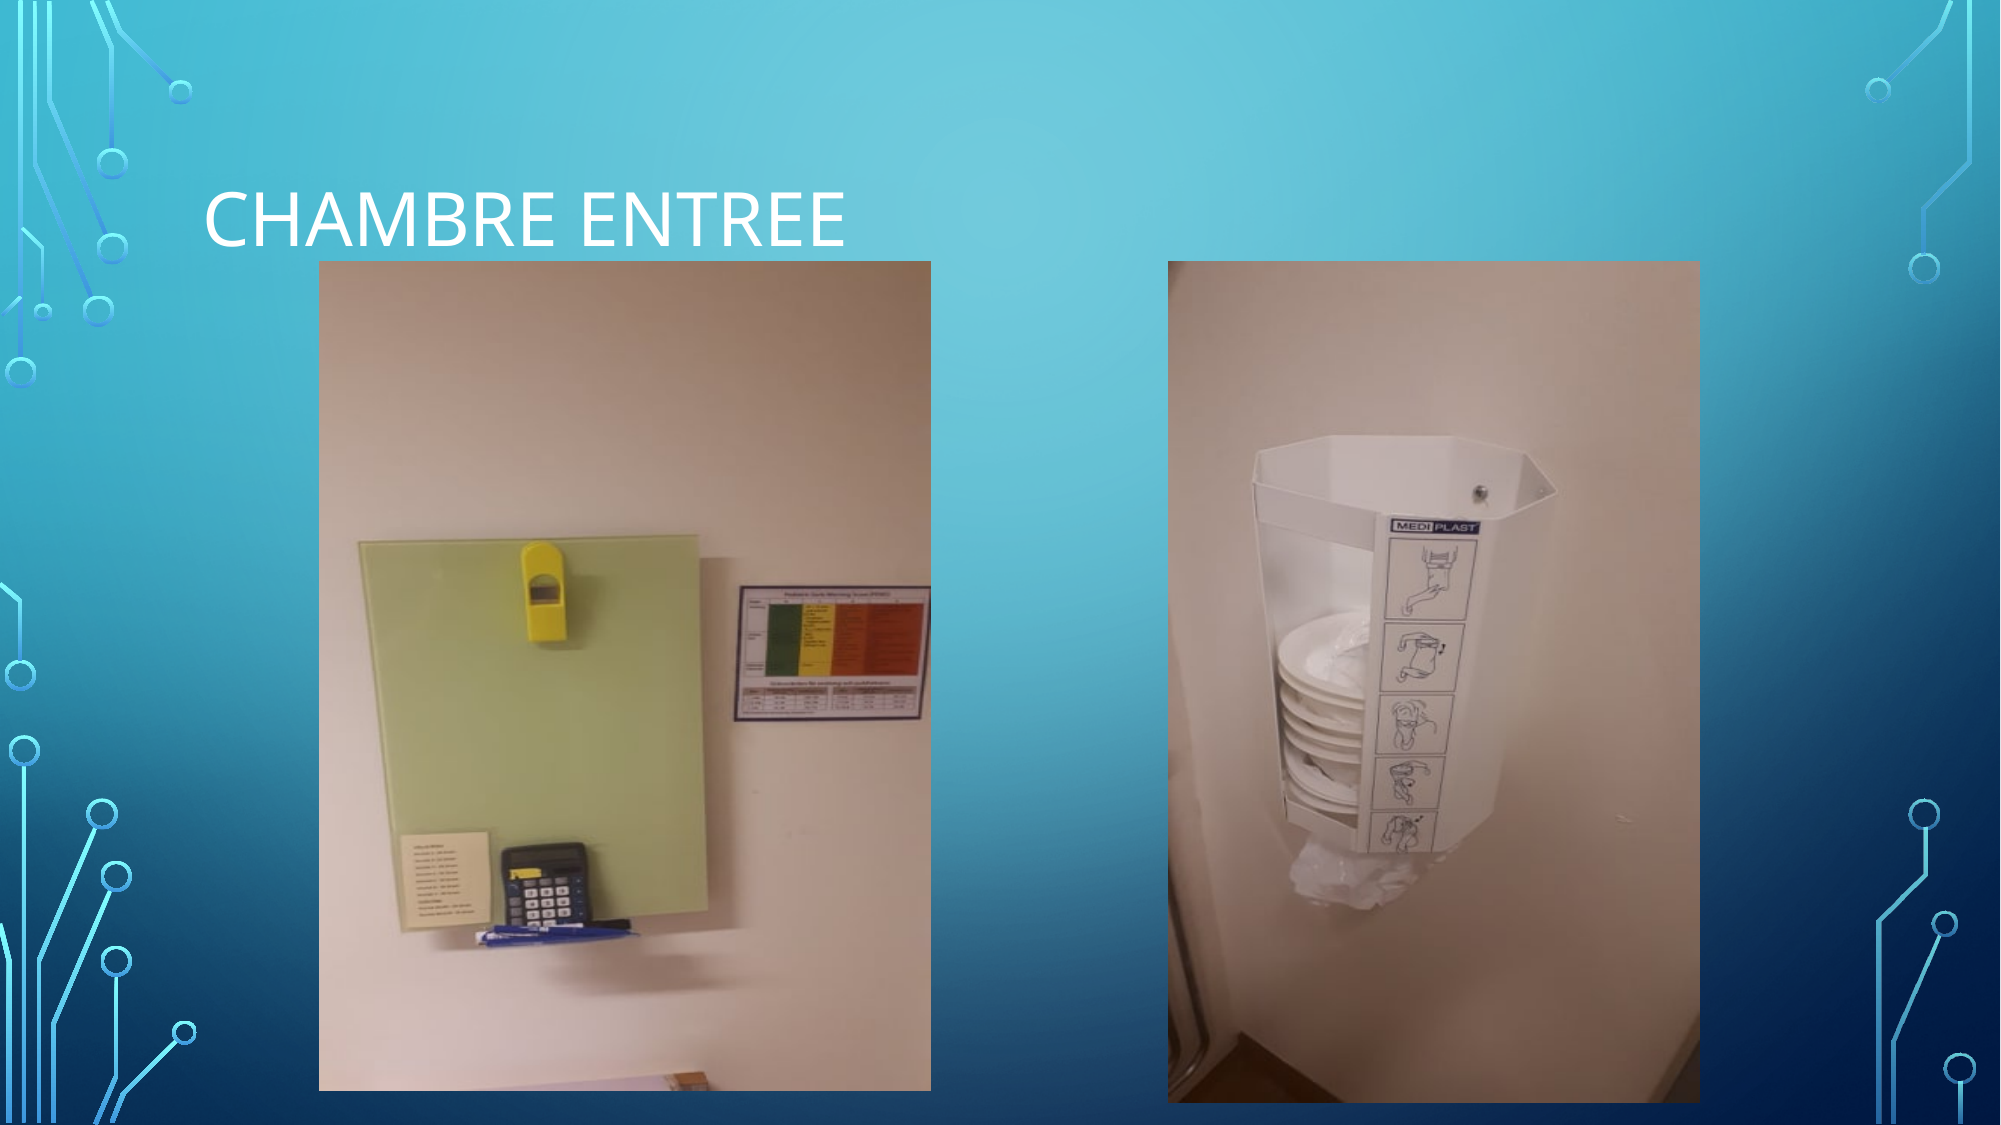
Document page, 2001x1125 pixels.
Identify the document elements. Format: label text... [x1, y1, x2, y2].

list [318, 261, 931, 1091]
picture [1168, 261, 1700, 1103]
title Chambre entree [187, 101, 1813, 344]
